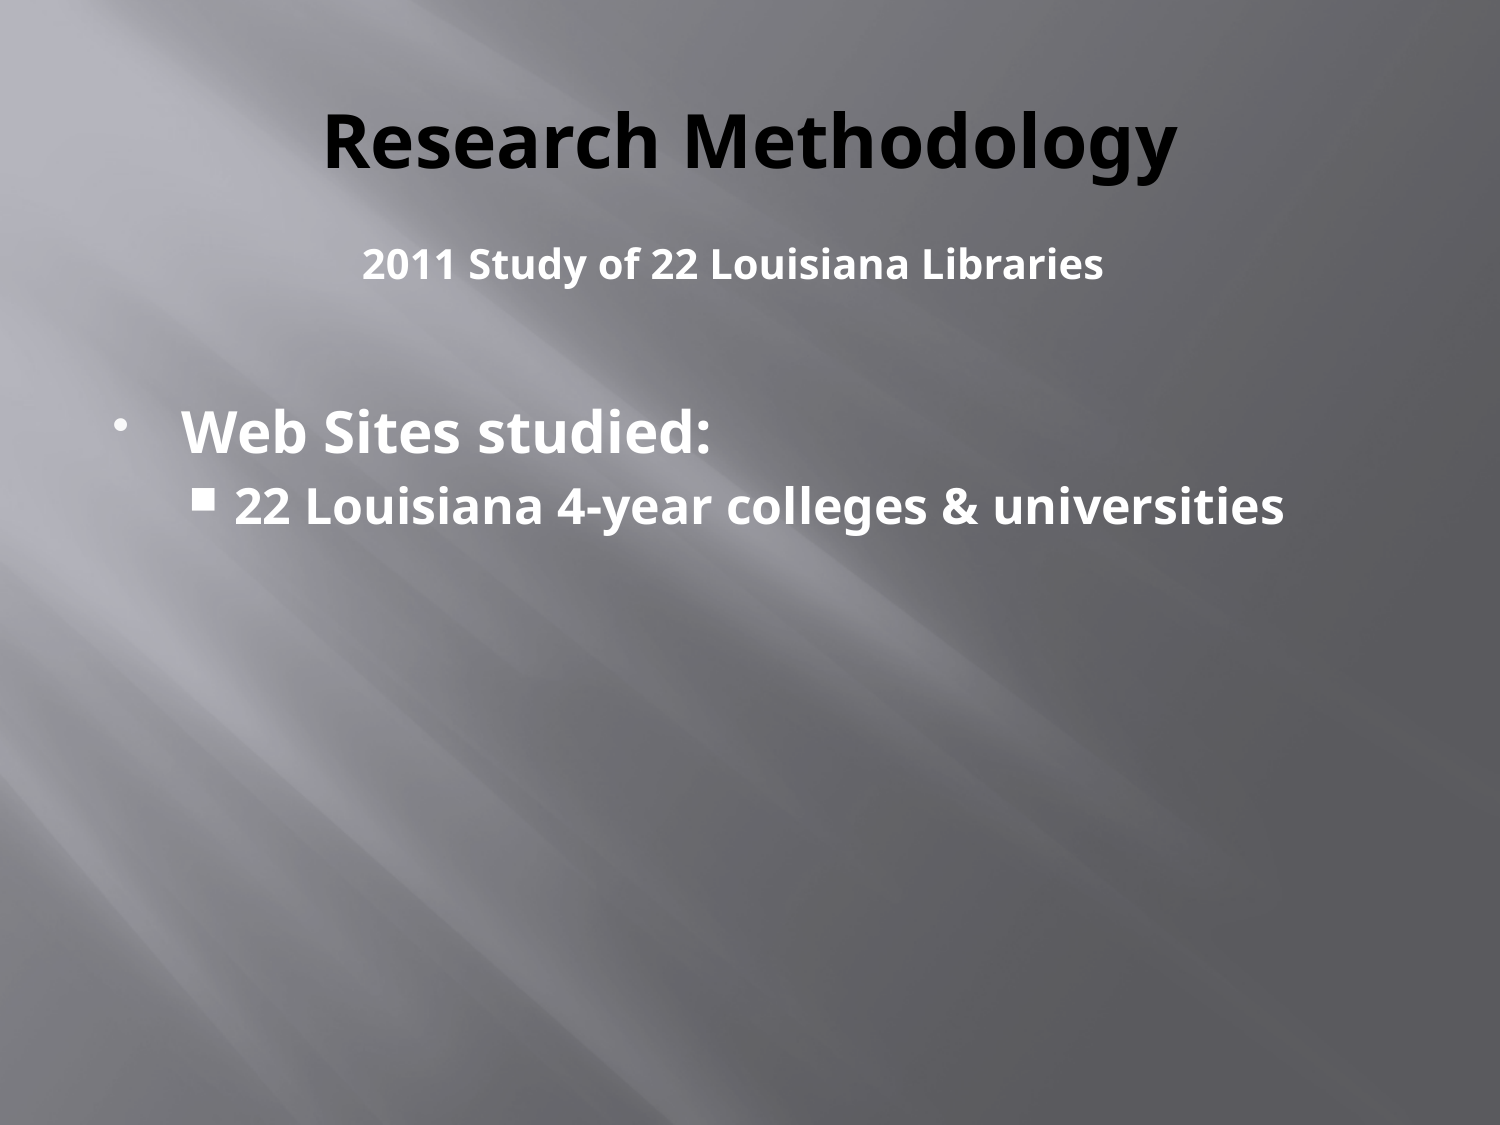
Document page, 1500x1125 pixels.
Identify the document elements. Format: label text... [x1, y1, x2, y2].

title Research Methodology [75, 45, 1425, 233]
list Web Sites studied: 22 Louisiana 4-year colleges & universities [77, 387, 1390, 993]
text_box 2011 Study of 22 Louisiana Libraries [58, 206, 1409, 319]
